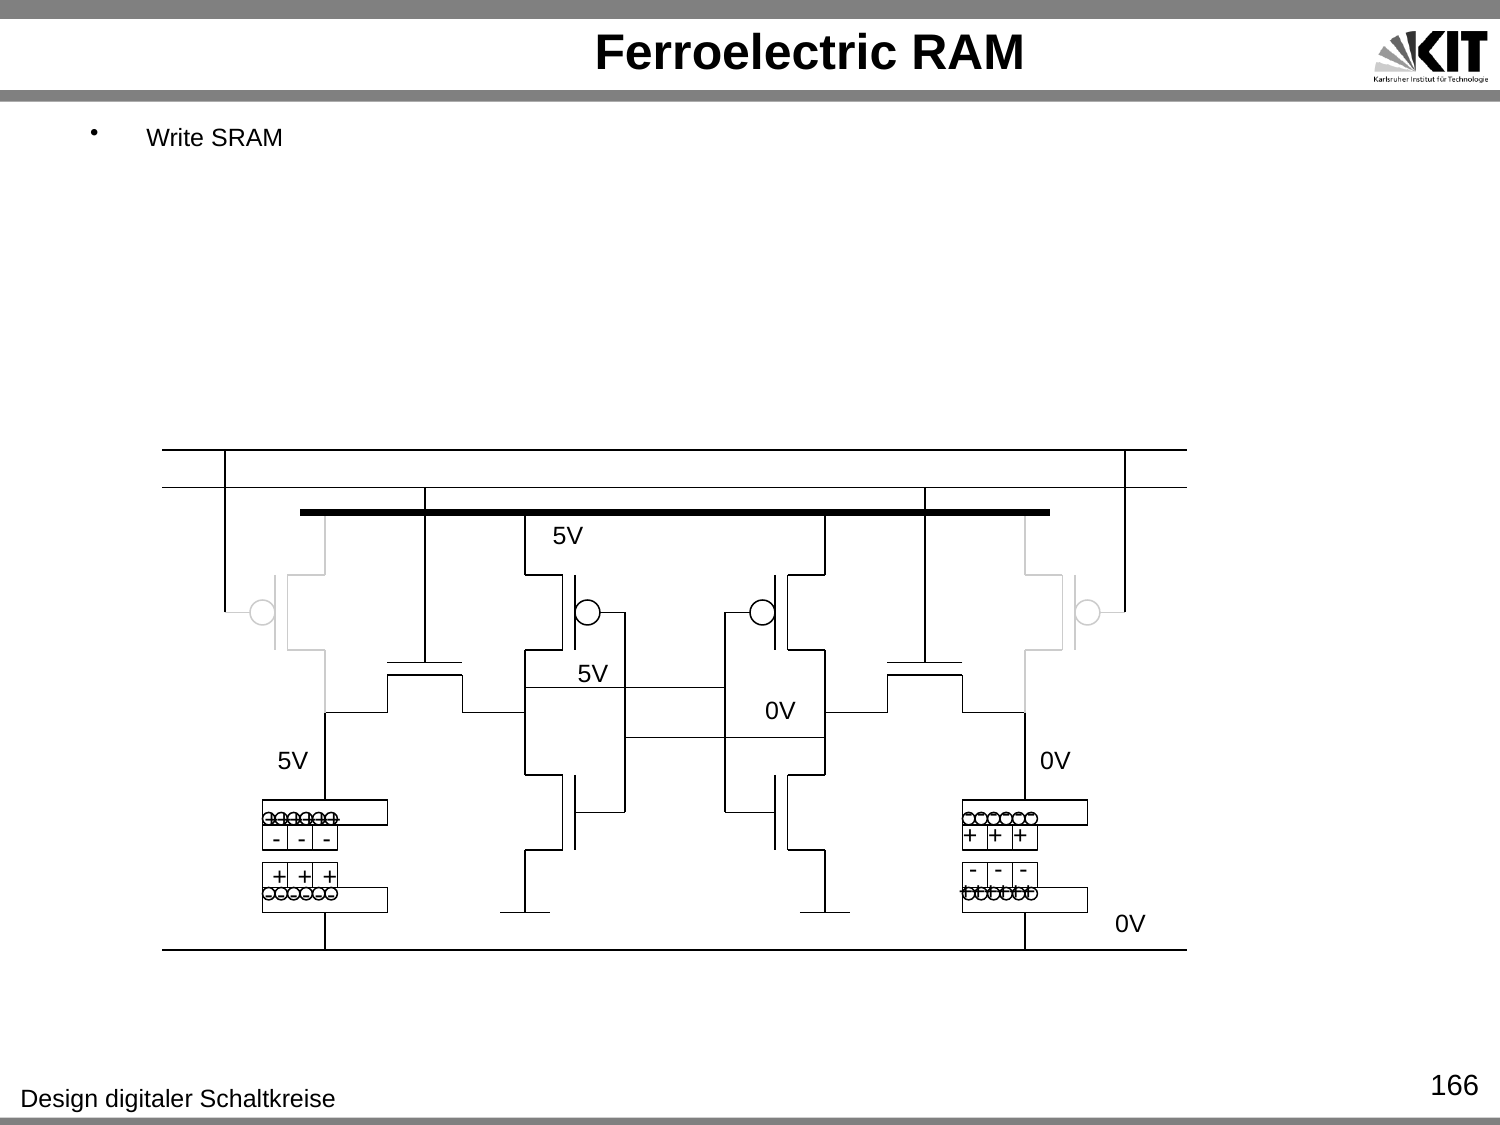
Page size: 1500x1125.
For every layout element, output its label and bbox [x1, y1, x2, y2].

slide_number [1364, 1058, 1495, 1094]
text_box [162, 862, 1188, 951]
text_box [162, 449, 1188, 913]
text_box [1100, 900, 1161, 945]
title [194, 21, 1425, 79]
picture [1374, 31, 1488, 83]
list [75, 113, 1425, 213]
